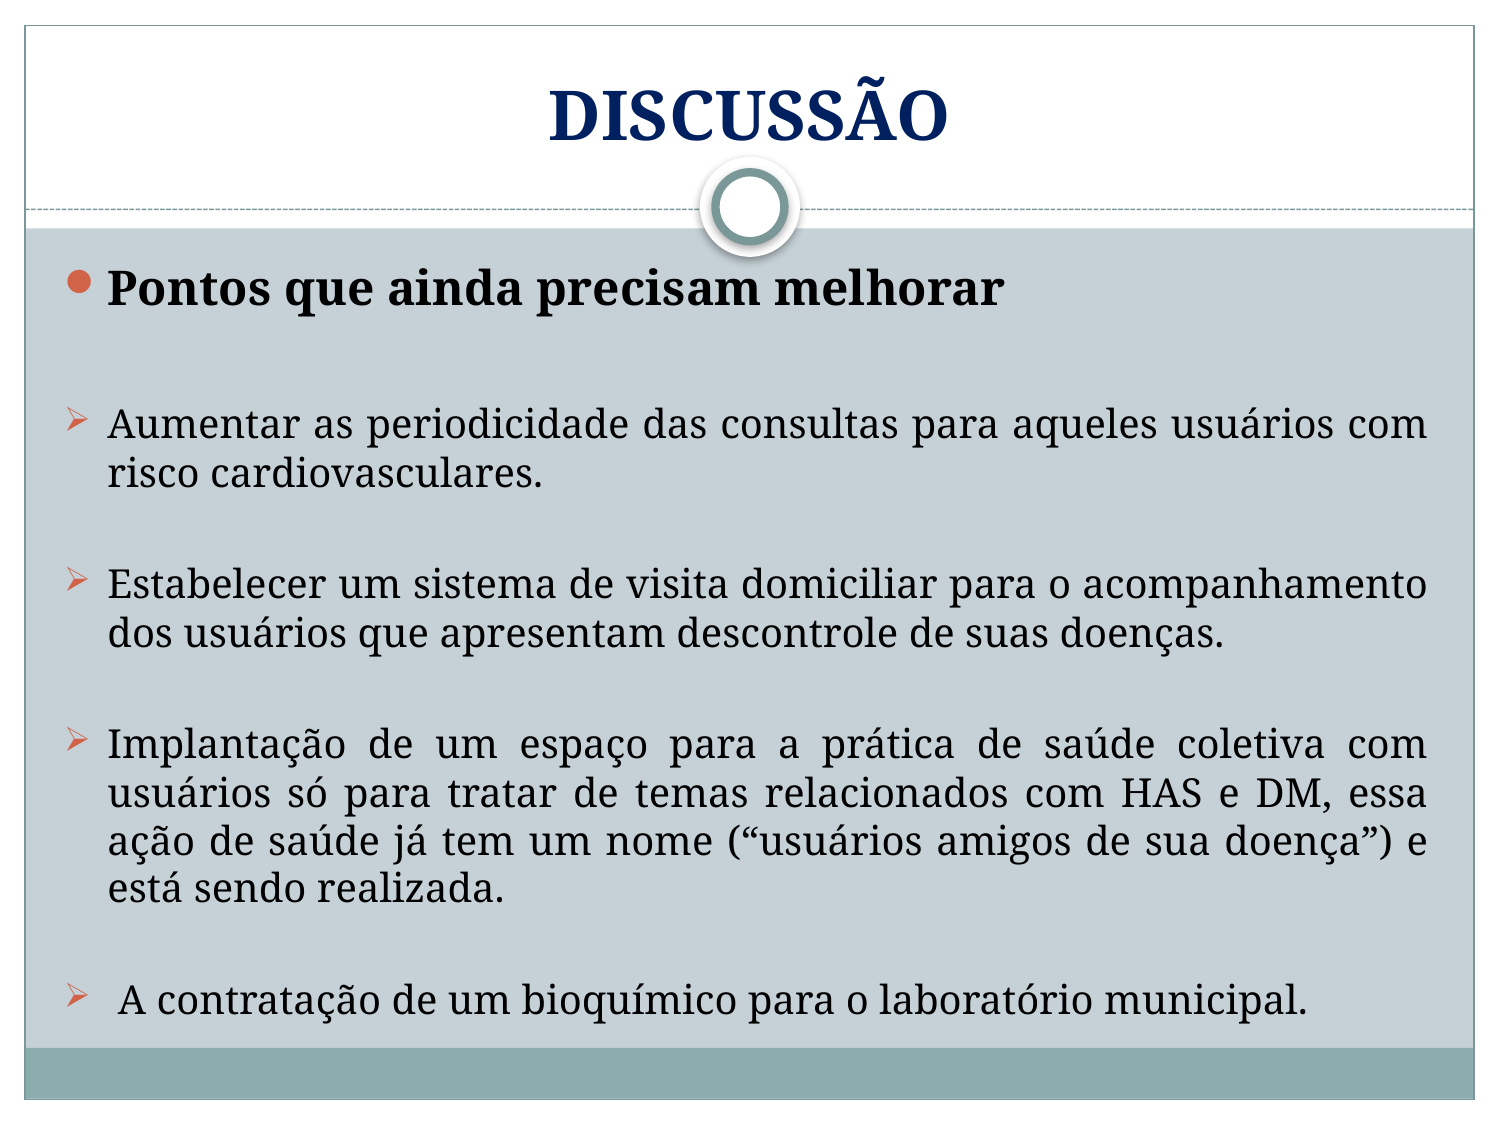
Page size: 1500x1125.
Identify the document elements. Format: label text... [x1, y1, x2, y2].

title DISCUSSÃO [49, 37, 1450, 162]
list Pontos que ainda precisam melhorar Aumentar as periodicidade das consultas para aqueles usuários com risco cardiovasculares. Estabelecer um sistema de visita domiciliar para o acompanhamento dos usuários que apresentam descontrole de suas doenças. Implantação de um espaço para a prática de saúde coletiva com usuários só para tratar de temas relacionados com HAS e DM, essa ação de saúde já tem um nome (“usuários amigos de sua doença”) e está sendo realizada. A contratação de um bioquímico para o laboratório municipal. [49, 250, 1445, 1047]
